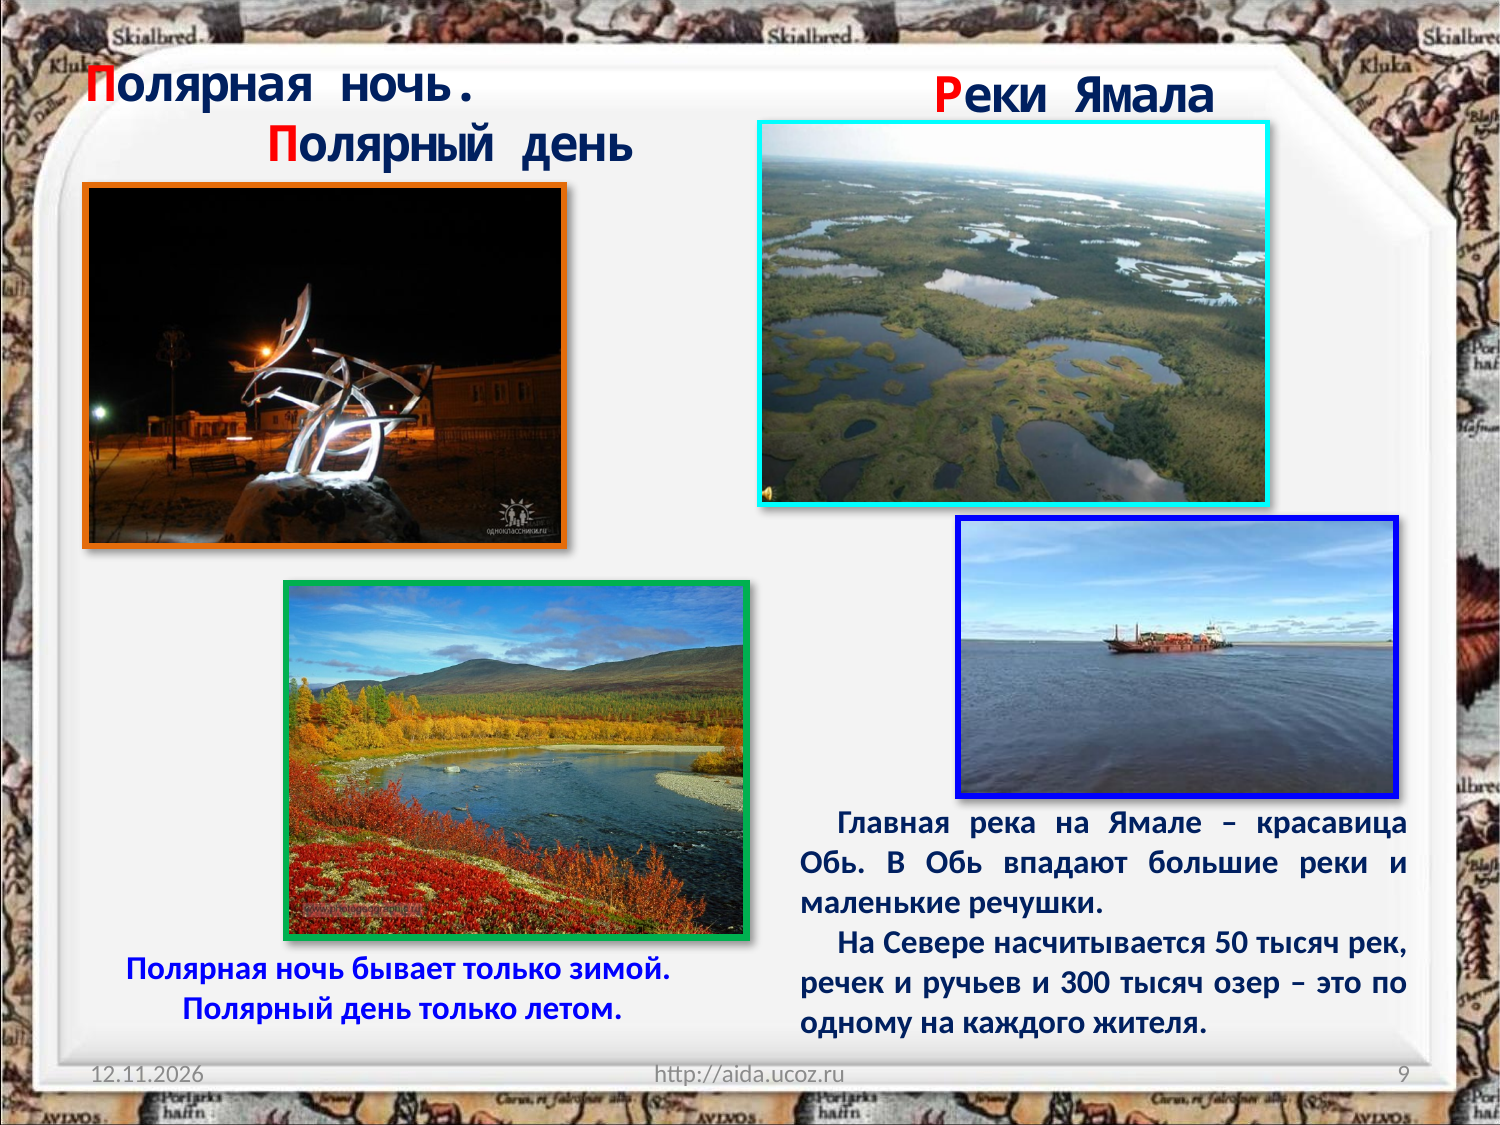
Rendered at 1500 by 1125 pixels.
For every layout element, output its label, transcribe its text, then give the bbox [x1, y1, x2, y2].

text_box Полярная ночь бывает только зимой. Полярный день только летом. [64, 939, 727, 1034]
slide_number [75, 1042, 425, 1103]
text_box Главная река на Ямале – красавица Обь. В Обь впадают большие реки и маленькие речушки. На Севере насчитывается 50 тысяч рек, речек и ручьев и 300 тысяч озер – это по одному на каждого жителя. [785, 793, 1424, 1048]
picture [0, 0, 1500, 1125]
slide_number 9 [1074, 1042, 1425, 1103]
list Реки Ямала [750, 54, 1400, 185]
list Полярная ночь. Полярный день [71, 44, 747, 186]
footer http://aida.ucoz.ru [512, 1042, 988, 1103]
